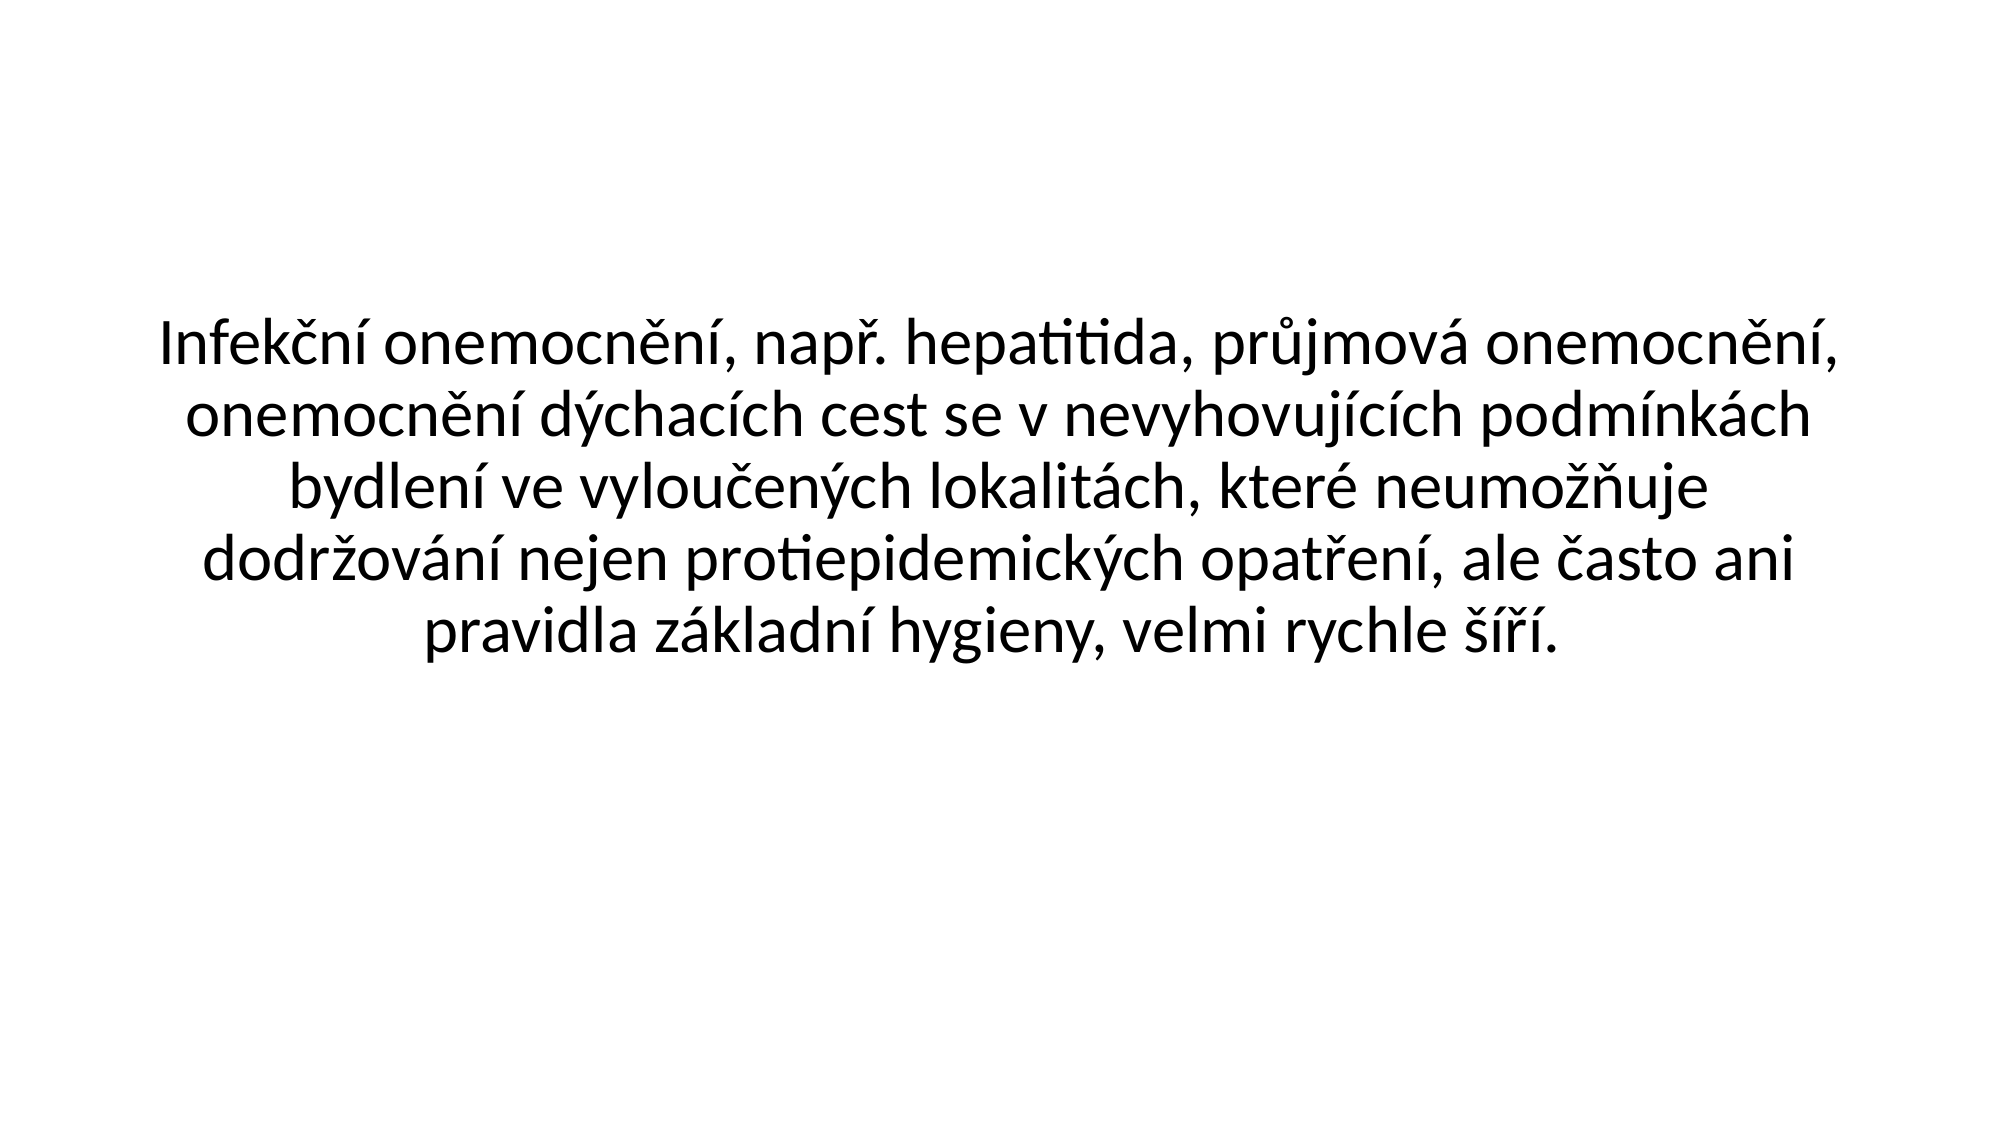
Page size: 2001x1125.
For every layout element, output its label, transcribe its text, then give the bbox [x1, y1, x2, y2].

list Infekční onemocnění, např. hepatitida, průjmová onemocnění, onemocnění dýchacích cest se v nevyhovujících podmínkách bydlení ve vyloučených lokalitách, které neumožňuje dodržování nejen protiepidemických opatření, ale často ani pravidla základní hygieny, velmi rychle šíří. [137, 299, 1863, 1014]
